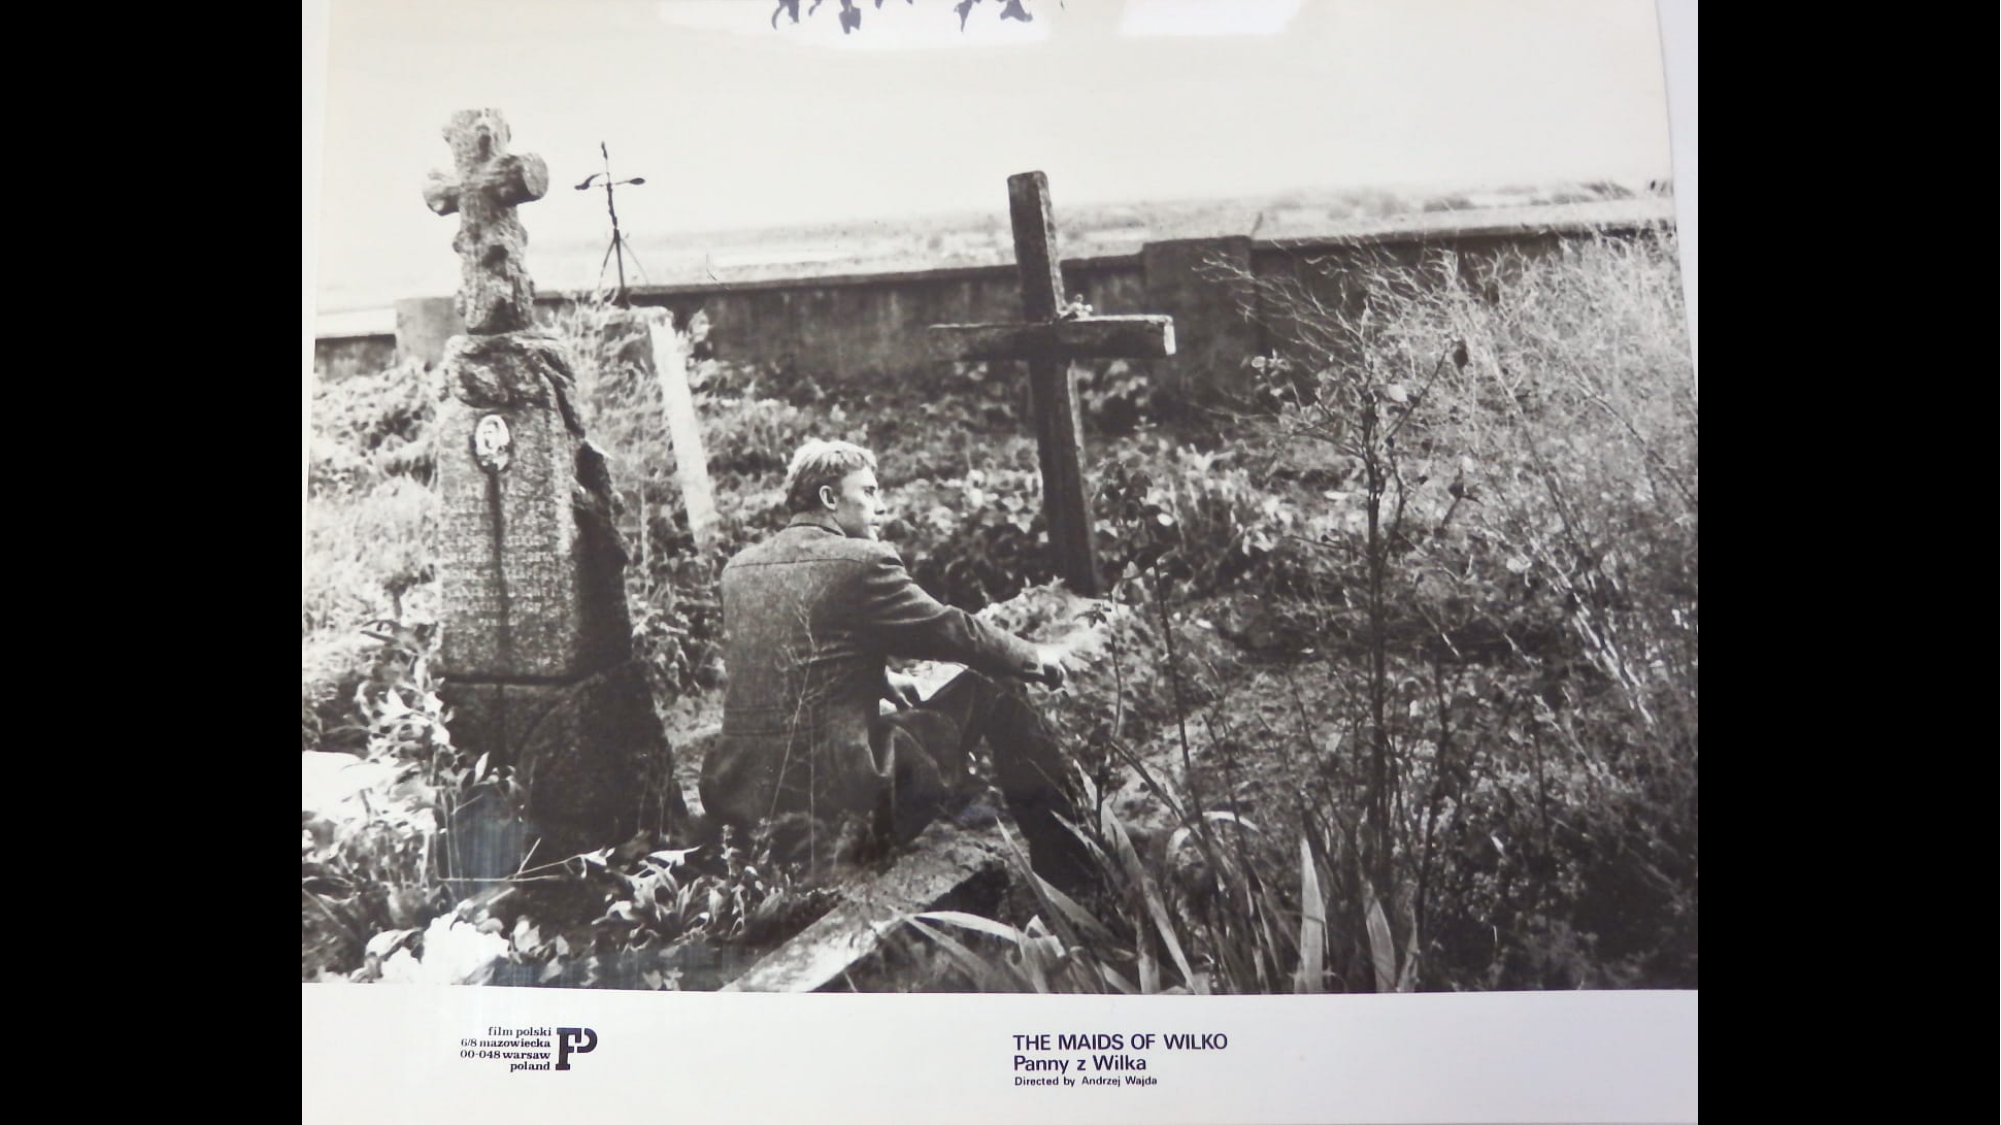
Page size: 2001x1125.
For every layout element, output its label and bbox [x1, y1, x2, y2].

picture [302, 0, 1698, 1125]
